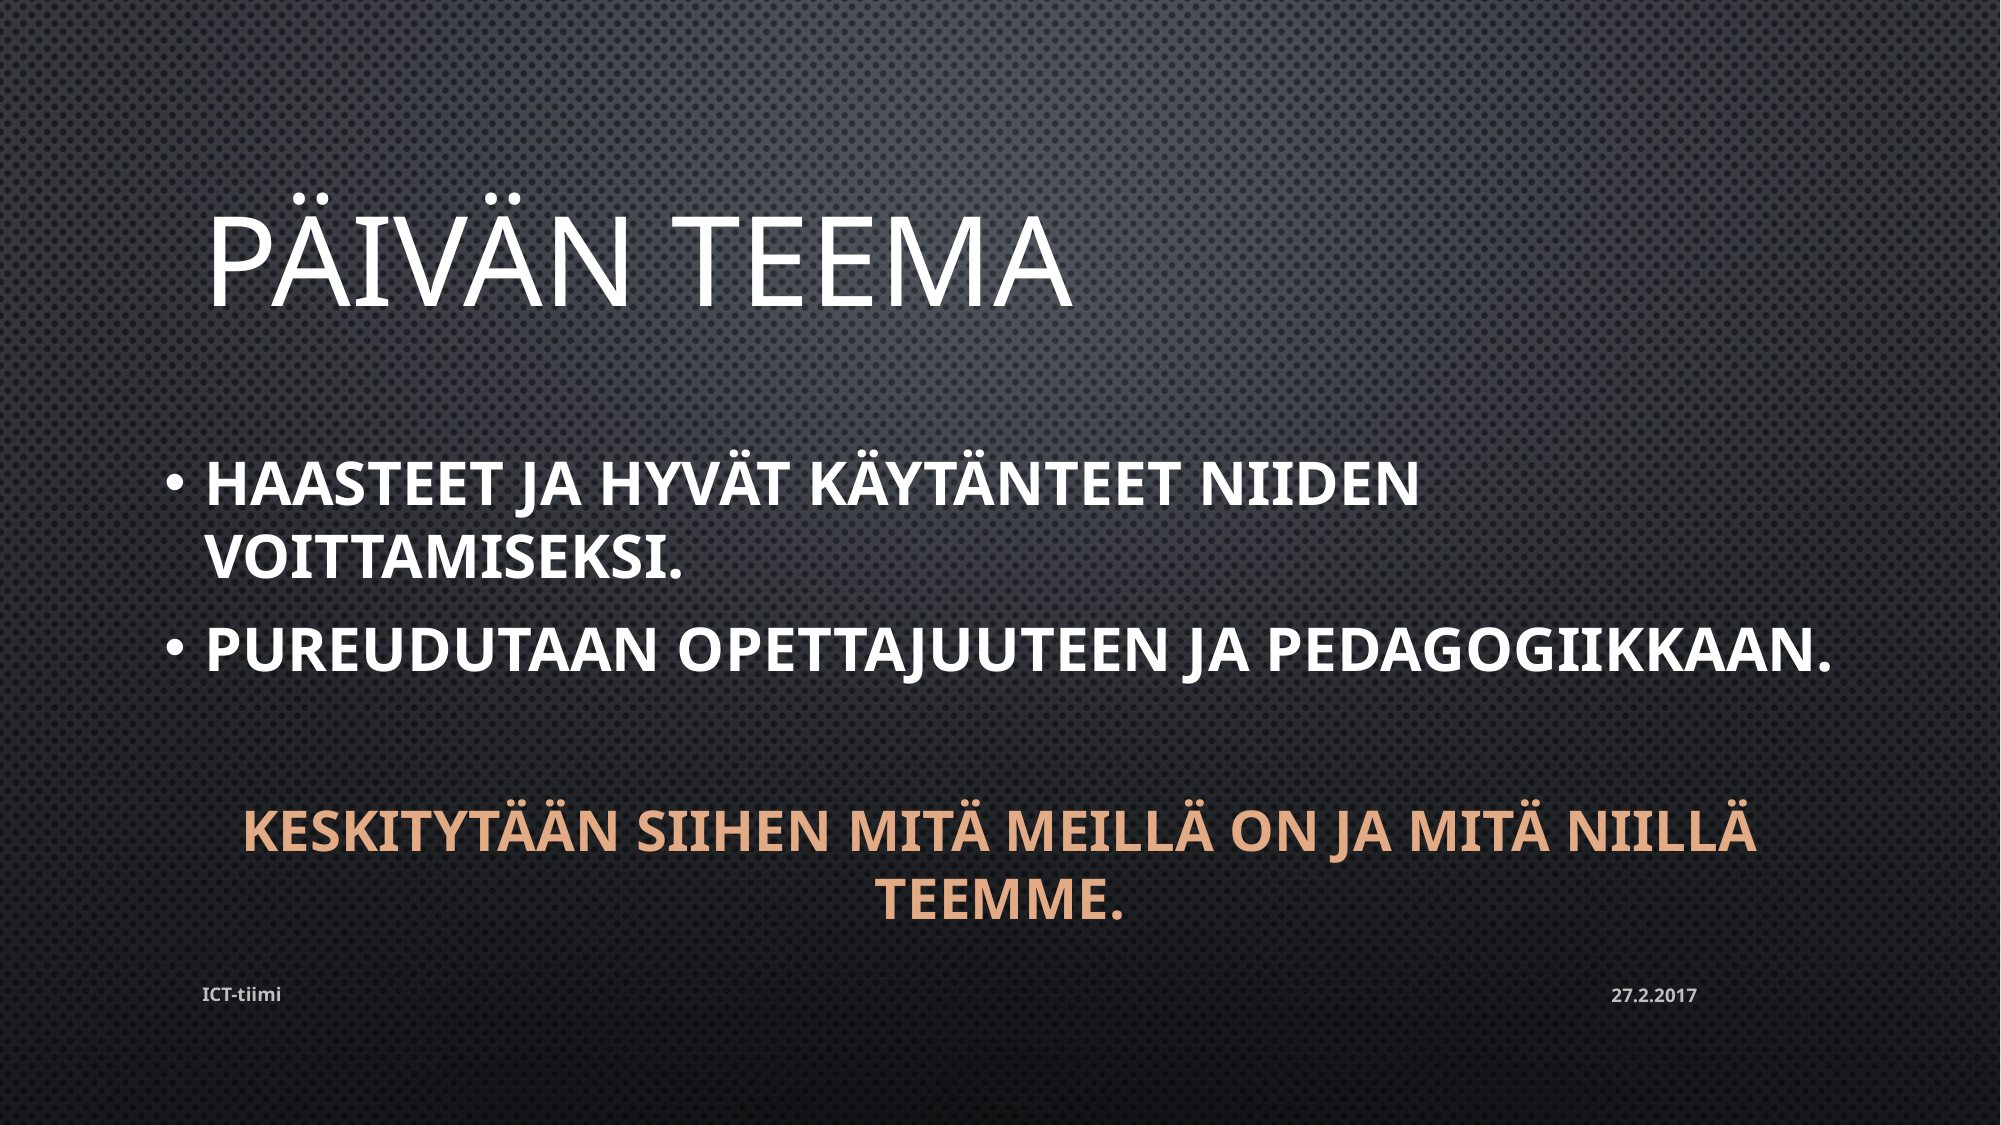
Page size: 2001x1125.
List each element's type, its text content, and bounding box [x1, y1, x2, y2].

list Haasteet ja hyvät käytänteet niiden voittamiseksi. Pureudutaan opettajuuteen ja pedagogiikkaan. Keskitytään siihen mitä meillä on ja mitä niillä teemme. [149, 437, 1851, 950]
footer ICT-tiimi [187, 965, 1425, 1025]
title Päivän teema [187, 99, 1813, 413]
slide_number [1449, 965, 1713, 1025]
